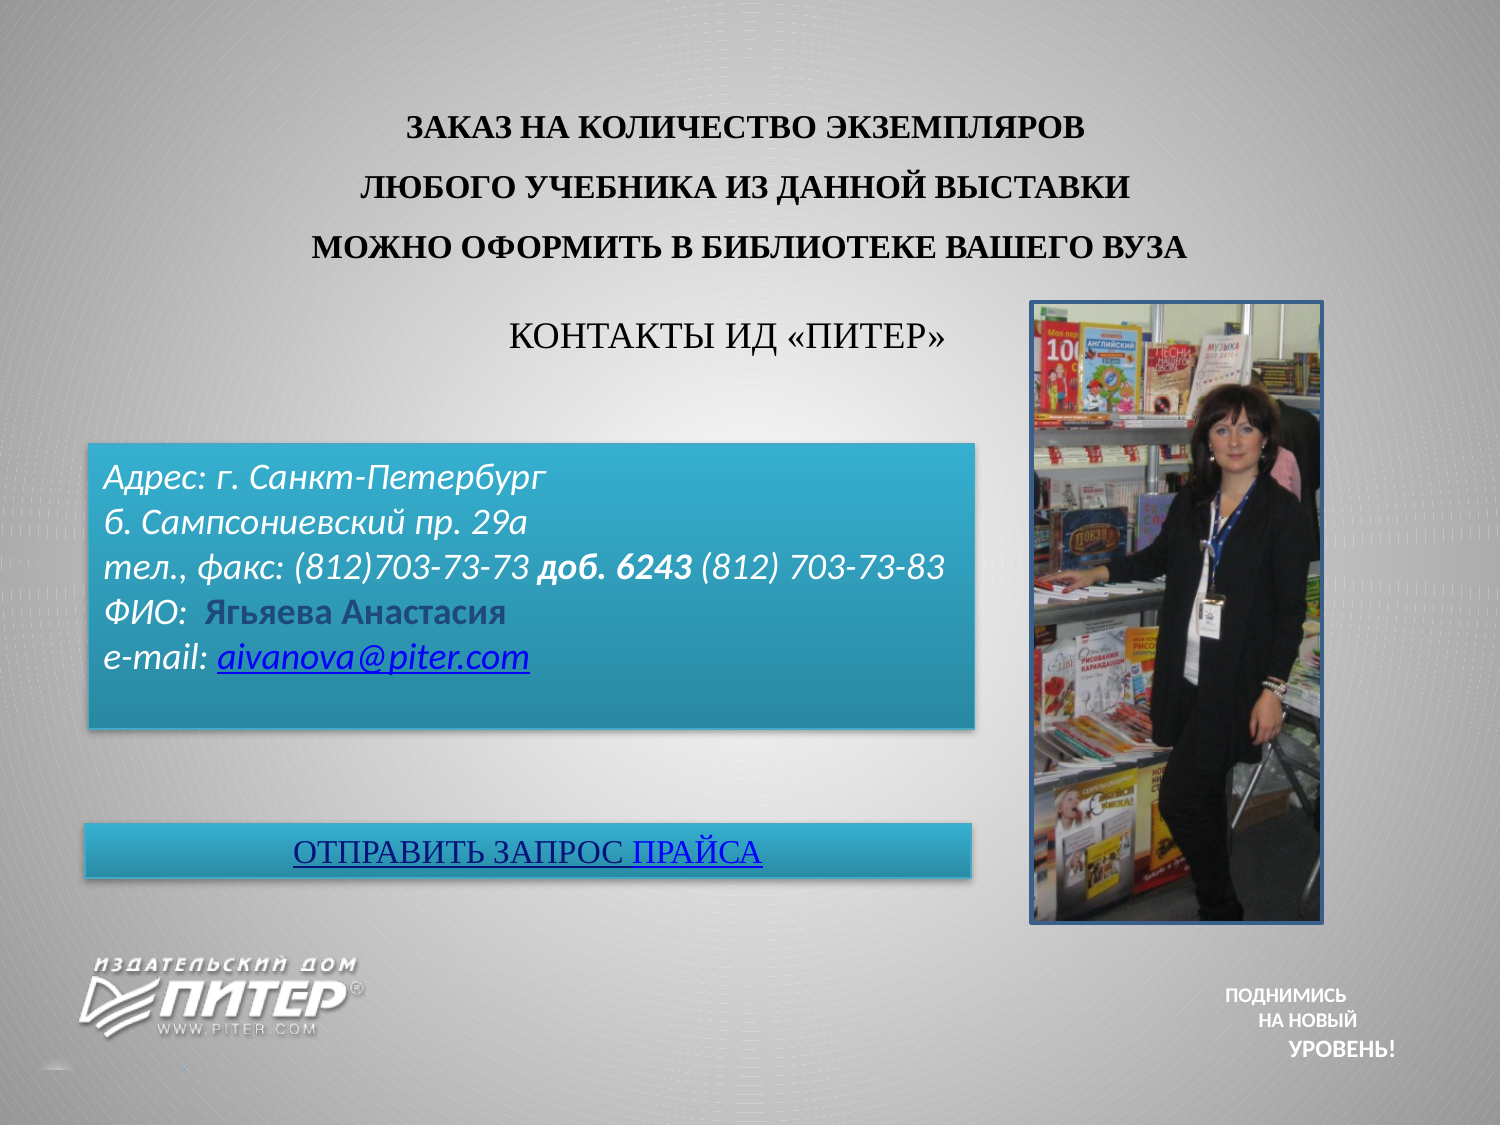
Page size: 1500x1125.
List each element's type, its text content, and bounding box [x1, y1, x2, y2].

picture [29, 920, 366, 1070]
text_box ЗАКАЗ НА КОЛИЧЕСТВО ЭКЗЕМПЛЯРОВ ЛЮБОГО УЧЕБНИКА ИЗ ДАННОЙ ВЫСТАВКИ МОЖНО ОФОРМИТЬ В БИБЛИОТЕКЕ ВАШЕГО ВУЗА [100, 78, 1400, 273]
picture [1033, 303, 1321, 921]
text_box ОТПРАВИТЬ ЗАПРОС ПРАЙСА [84, 823, 972, 879]
text_box ПОДНИМИСЬ НА НОВЫЙ УРОВЕНЬ! [1210, 974, 1430, 1070]
text_box Адрес: г. Санкт-Петербург б. Сампсониевский пр. 29а тел., факс: (812)703-73-73 доб. 6243 (812) 703-73-83 ФИО: Ягьяева Анастасия e-mail: aivanova@piter.com [88, 443, 975, 730]
text_box КОНТАКТЫ ИД «ПИТЕР» [253, 303, 1029, 364]
